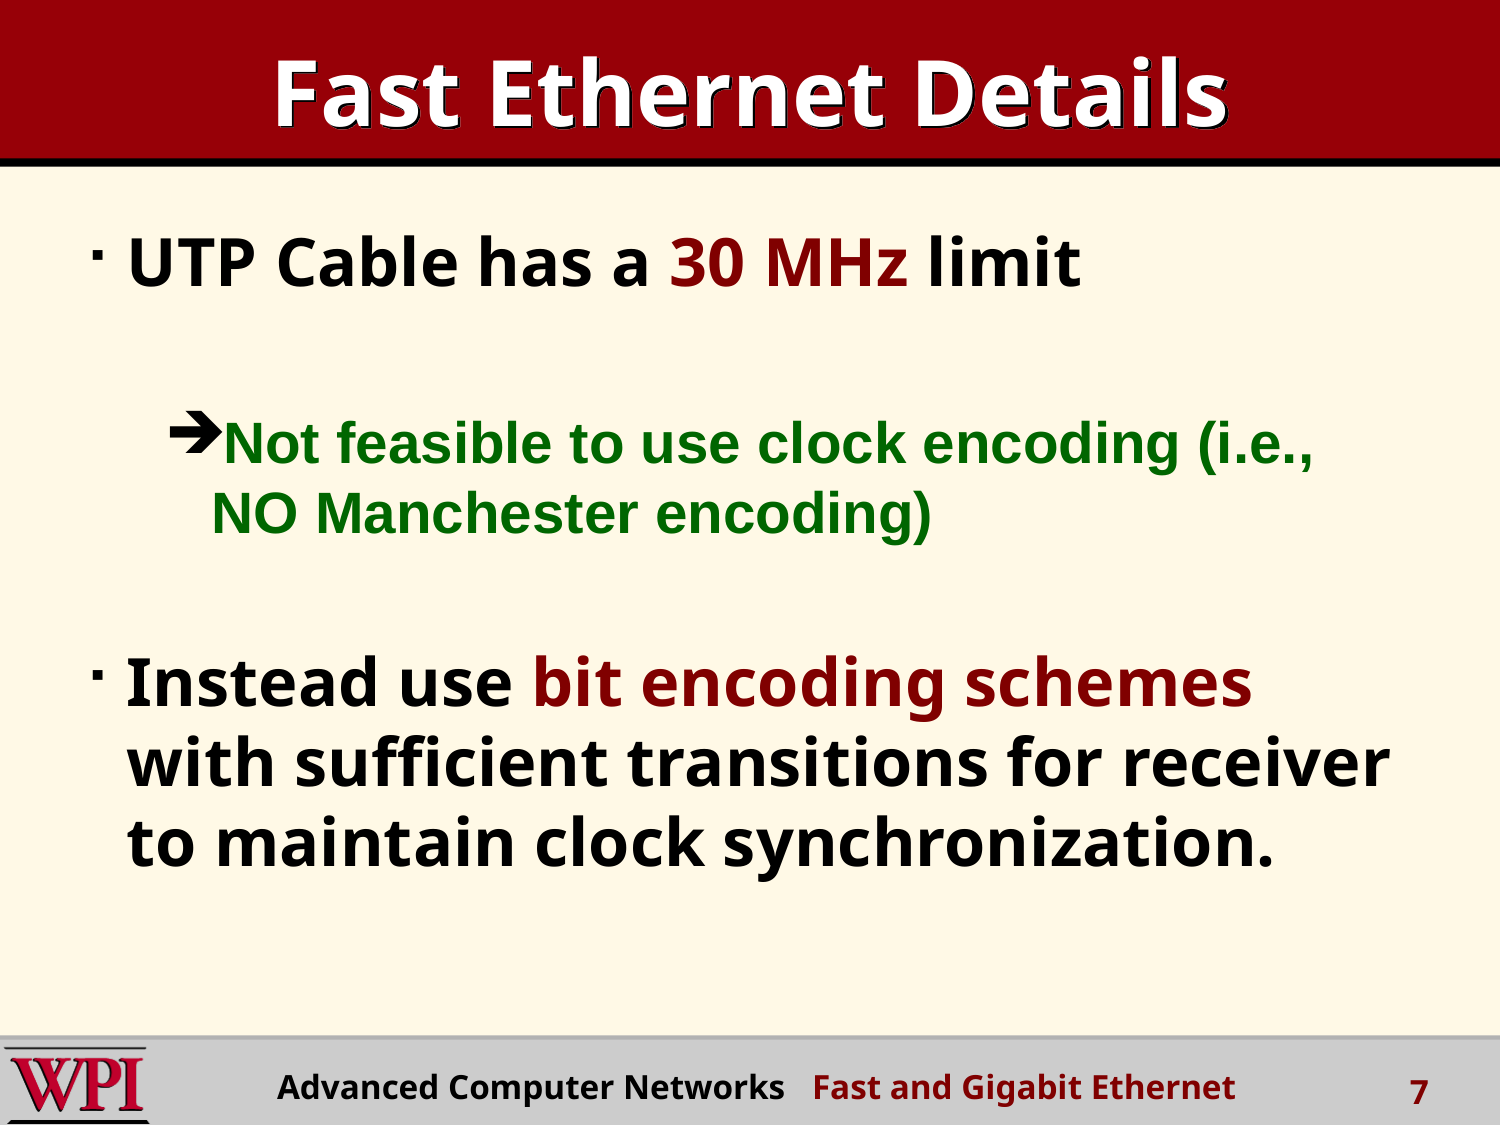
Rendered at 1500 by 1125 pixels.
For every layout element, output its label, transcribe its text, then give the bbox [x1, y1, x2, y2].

footer Advanced Computer Networks Fast and Gigabit Ethernet [210, 1058, 1304, 1107]
list UTP Cable has a 30 MHz limit Not feasible to use clock encoding (i.e., NO Manchester encoding) Instead use bit encoding schemes with sufficient transitions for receiver to maintain clock synchronization. [74, 212, 1426, 1001]
picture [0, 0, 1500, 158]
title Fast Ethernet Details [29, 18, 1471, 150]
picture [0, 167, 1500, 1035]
slide_number 7 [1344, 1063, 1495, 1102]
picture [0, 1040, 1500, 1125]
